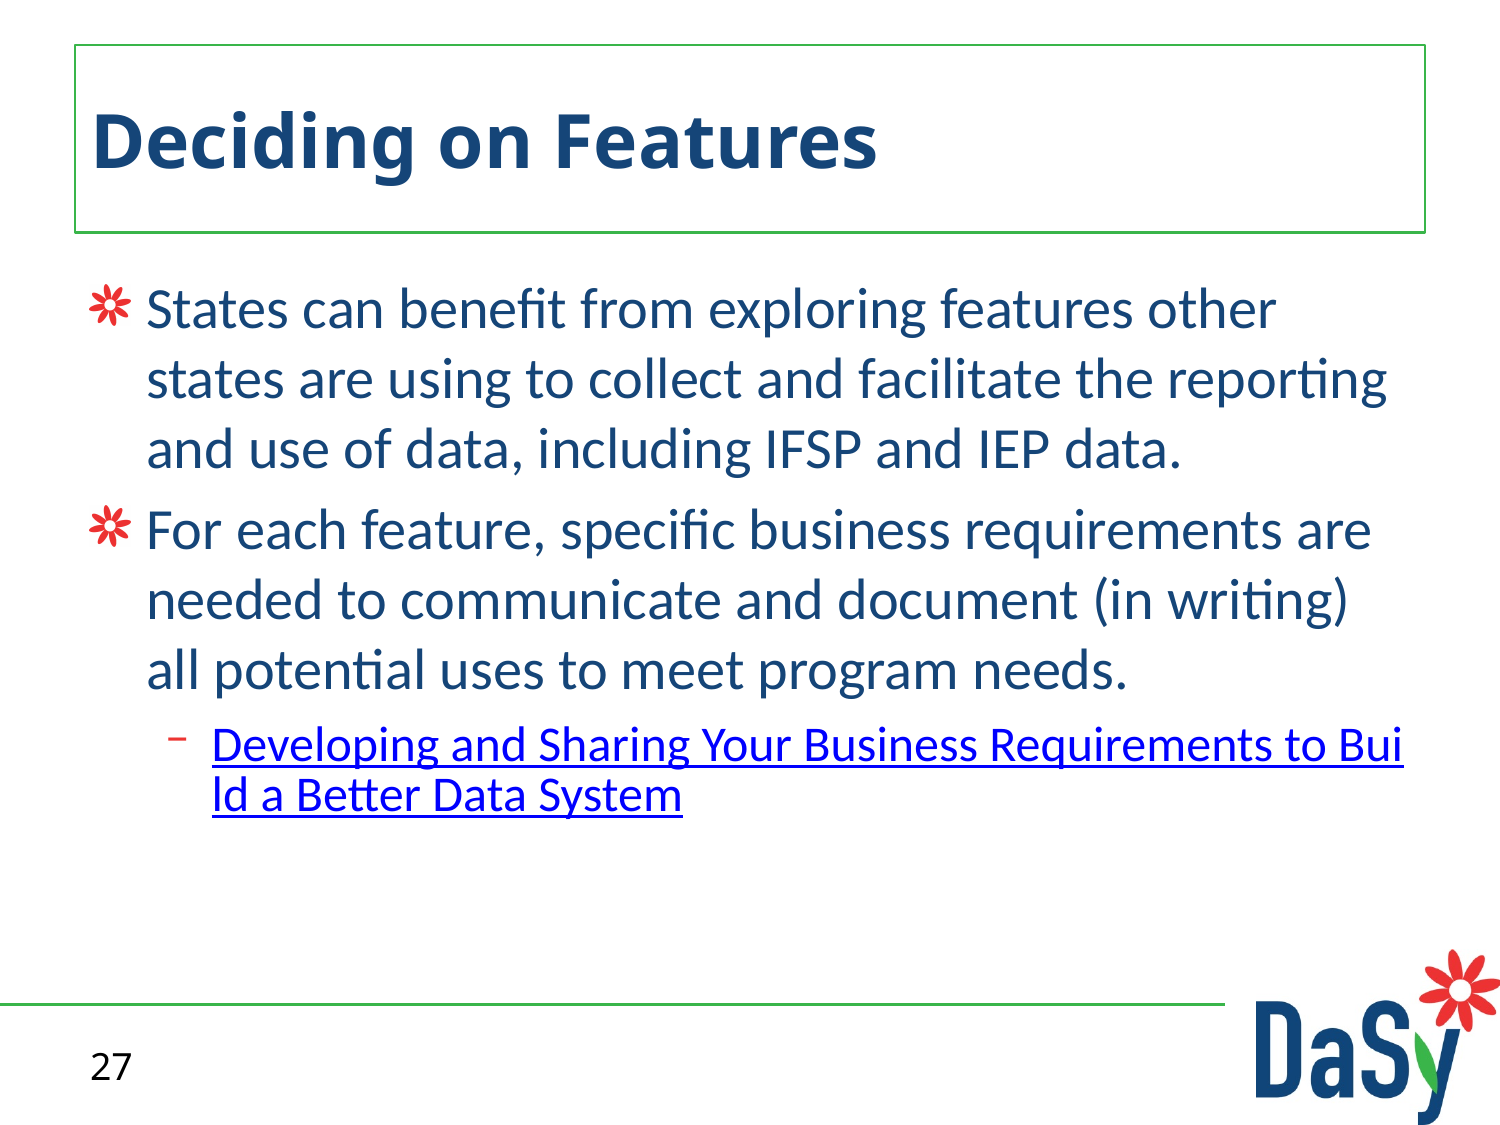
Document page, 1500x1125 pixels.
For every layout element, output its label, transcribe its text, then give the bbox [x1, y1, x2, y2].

picture [89, 284, 131, 326]
title Deciding on Features [74, 44, 1426, 234]
picture [89, 505, 131, 547]
list States can benefit from exploring features other states are using to collect and facilitate the reporting and use of data, including IFSP and IEP data. For each feature, specific business requirements are needed to communicate and document (in writing) all potential uses to meet program needs. Developing and Sharing Your Business Requirements to Build a Better Data System [75, 262, 1425, 925]
picture [1256, 949, 1500, 1125]
slide_number 27 [75, 1038, 425, 1098]
